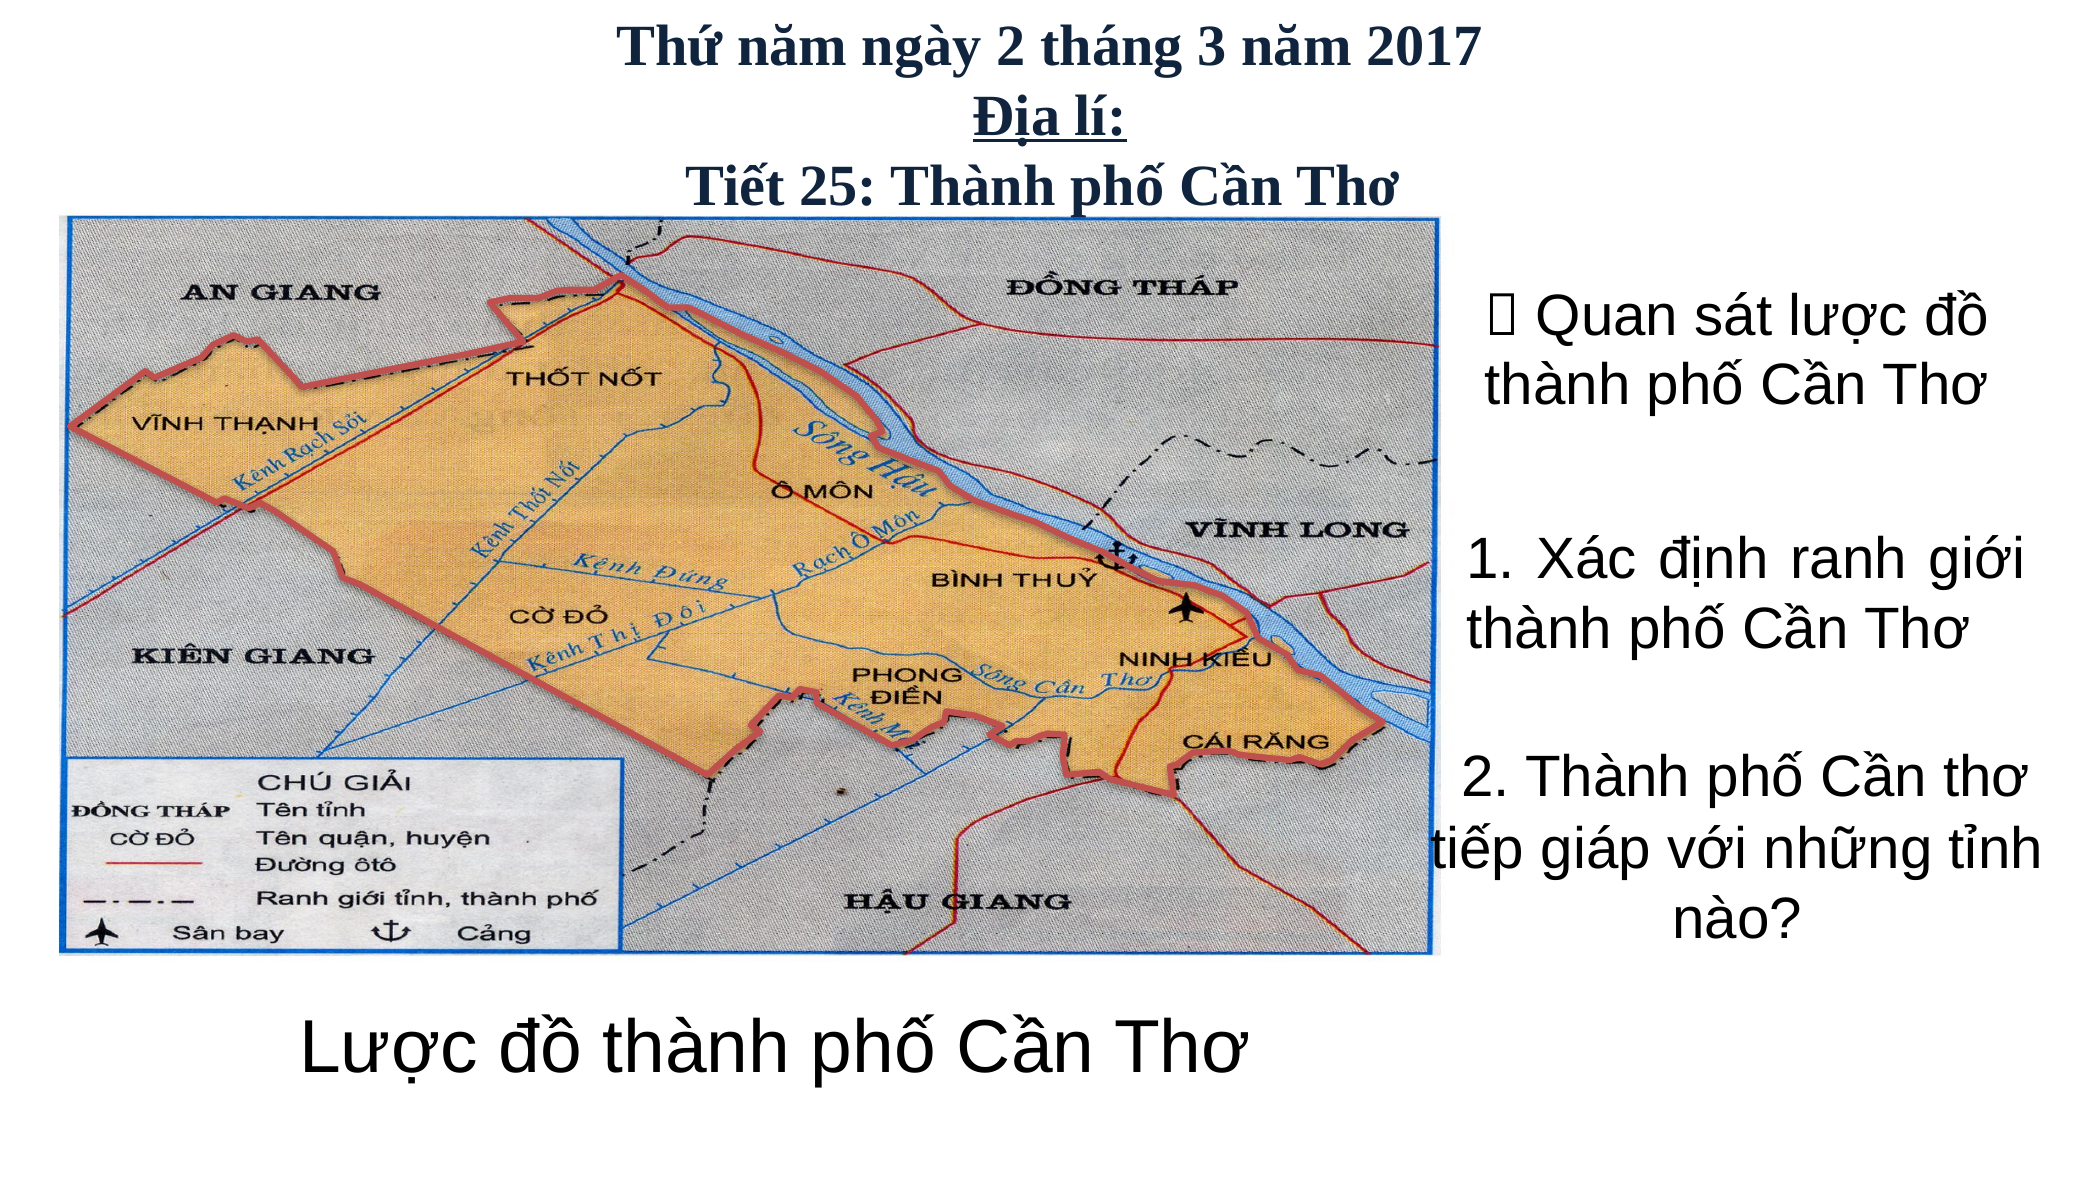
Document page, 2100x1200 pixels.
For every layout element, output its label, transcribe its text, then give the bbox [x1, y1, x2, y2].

text_box Lược đồ thành phố Cần Thơ [224, 1015, 1326, 1096]
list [0, 212, 1506, 1008]
text_box Thứ năm ngày 2 tháng 3 năm 2017 Địa lí: Tiết 25: Thành phố Cần Thơ [0, 0, 2100, 225]
text_box 2. Thành phố Cần thơ tiếp giáp với những tỉnh nào? [1509, 724, 2092, 957]
text_box  Quan sát lược đồ thành phố Cần Thơ [1509, 268, 2077, 425]
text_box 1. Xác định ranh giới thành phố Cần Thơ [1509, 512, 2043, 669]
